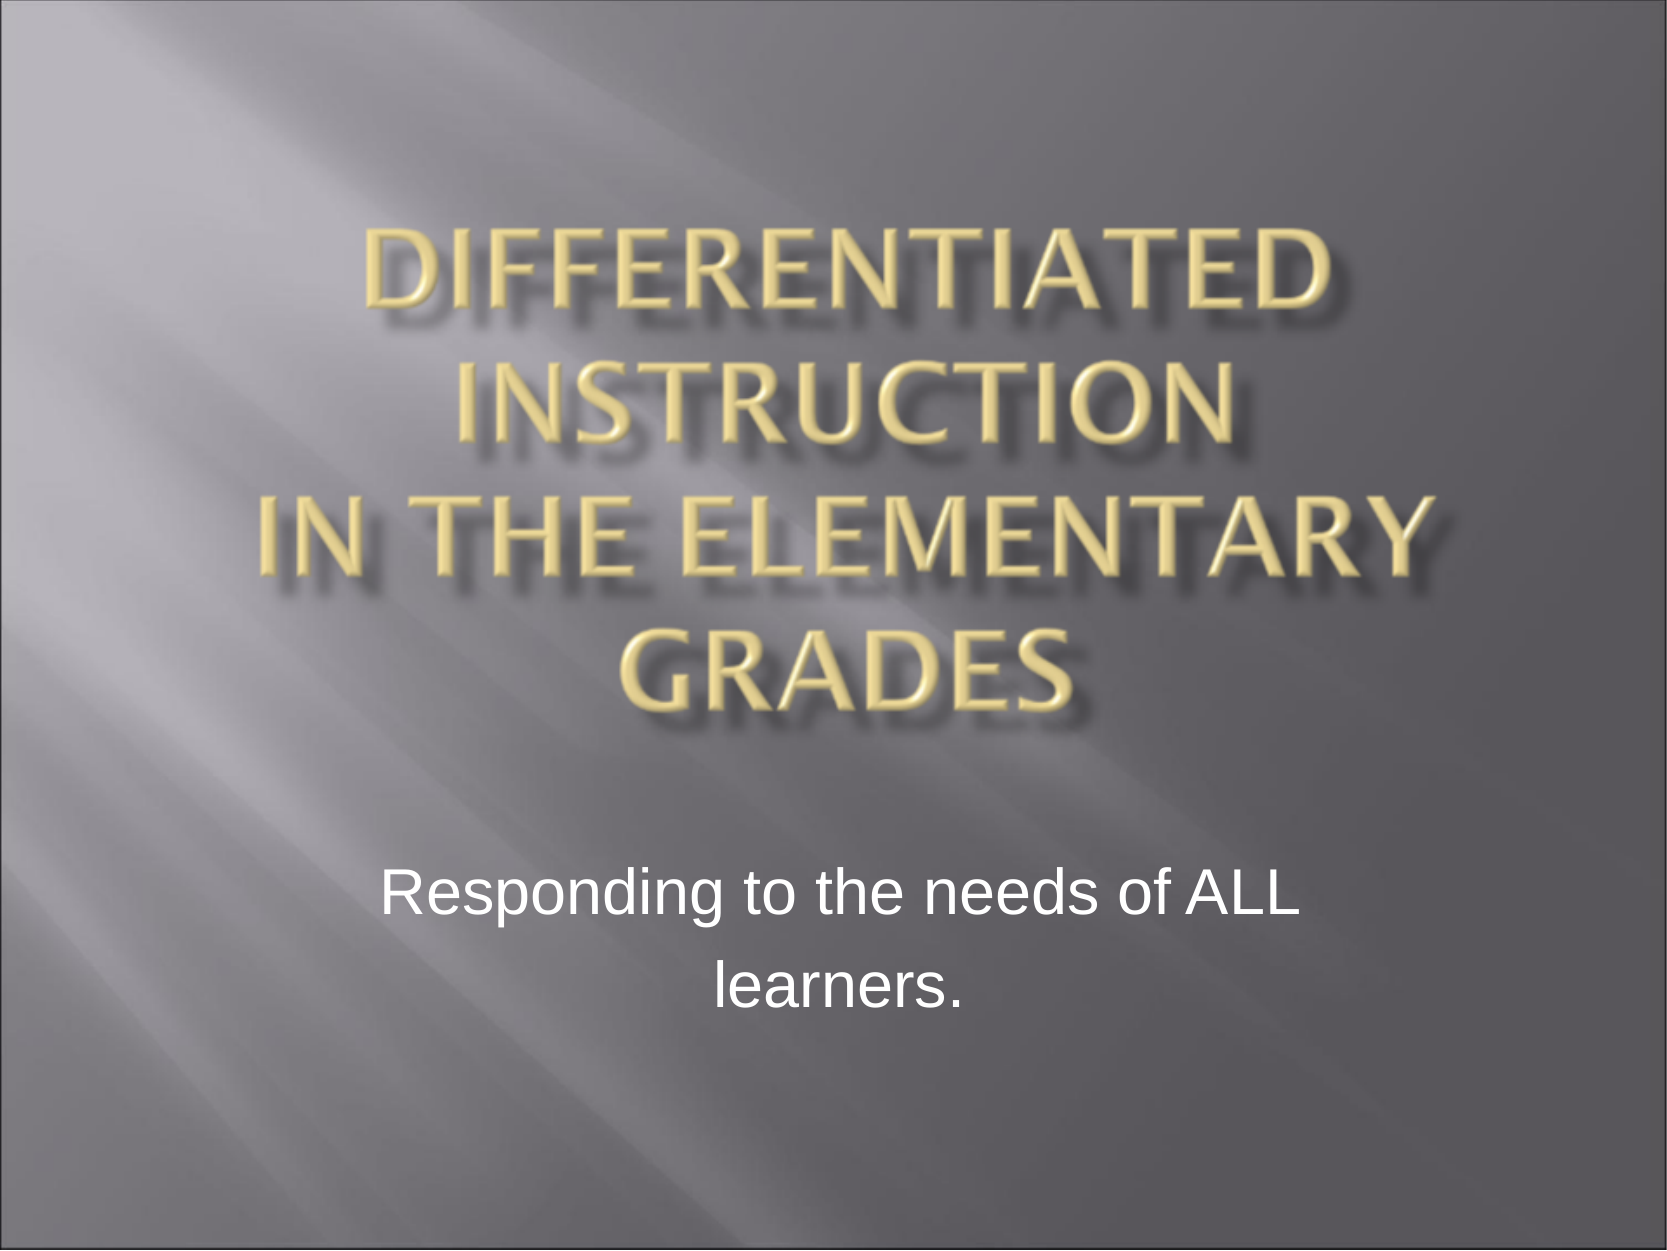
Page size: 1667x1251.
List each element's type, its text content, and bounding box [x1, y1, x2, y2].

picture [0, 0, 1667, 1250]
subtitle Responding to the needs of ALL learners. [266, 827, 1413, 1143]
text_box [137, 164, 1580, 776]
